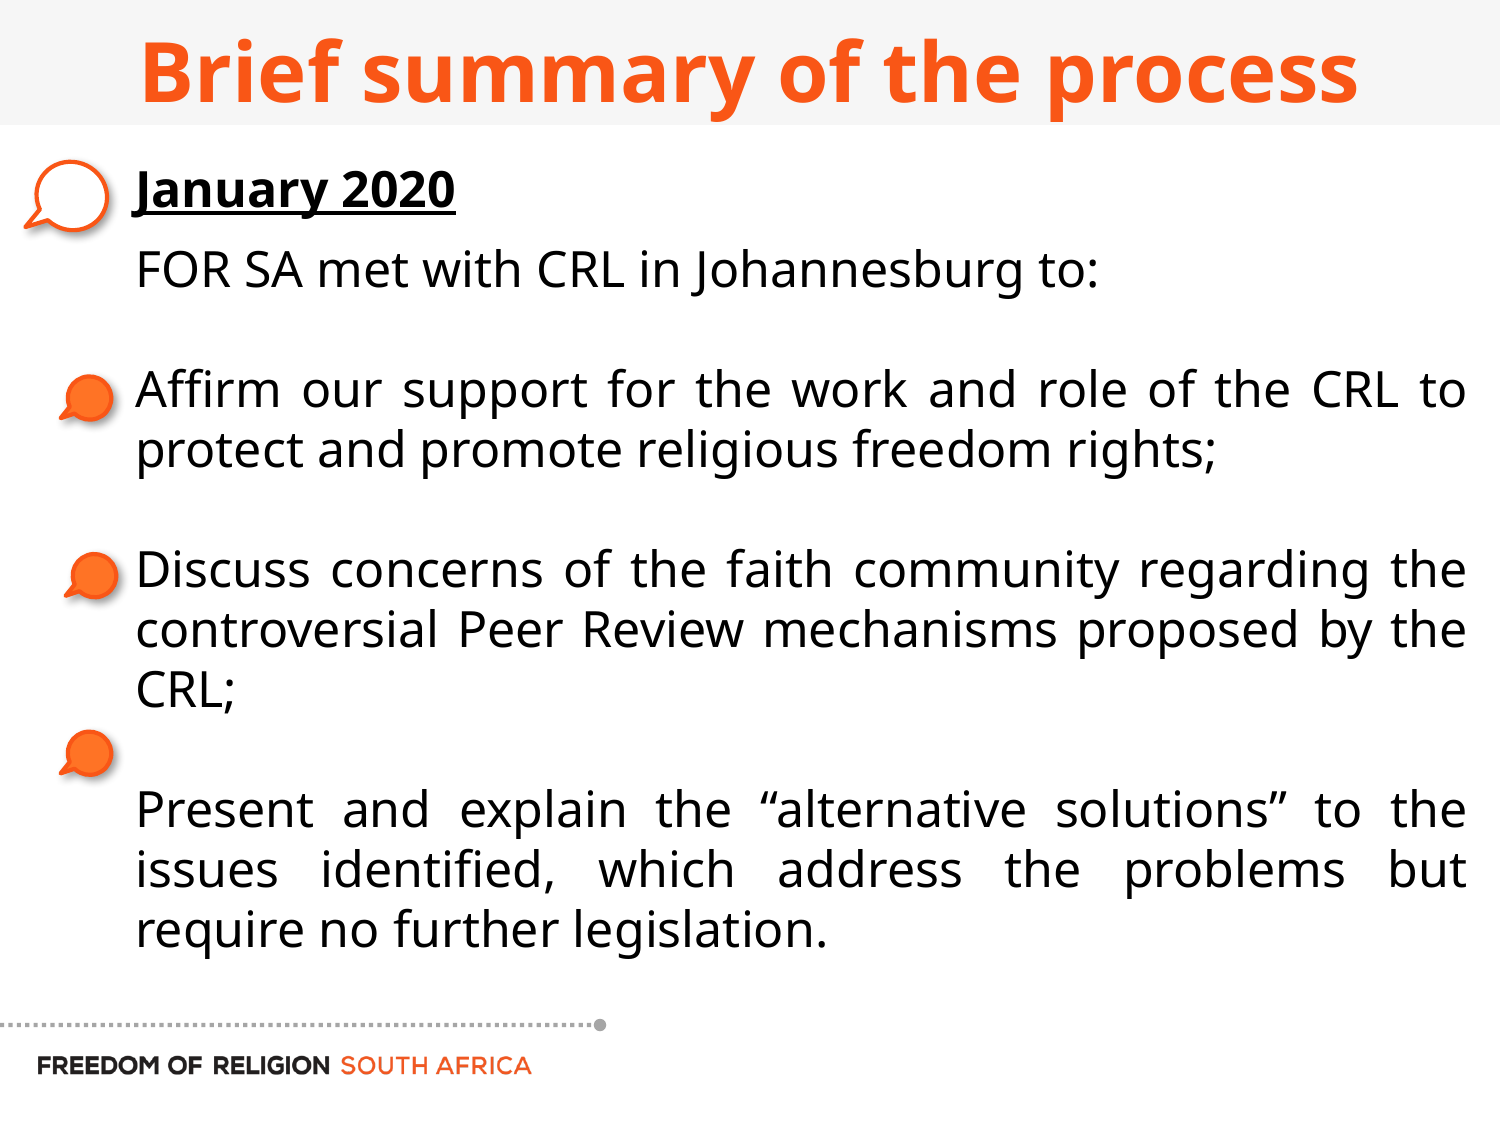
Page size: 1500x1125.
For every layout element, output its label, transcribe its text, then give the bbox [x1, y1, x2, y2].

text_box [63, 551, 119, 600]
picture [0, 1037, 547, 1088]
text_box [23, 159, 110, 233]
text_box [58, 374, 114, 422]
title Brief summary of the process [24, 24, 1475, 113]
text_box January 2020 FOR SA met with CRL in Johannesburg to: Affirm our support for the work and role of the CRL to protect and promote religious freedom rights; Discuss concerns of the faith community regarding the controversial Peer Review mechanisms proposed by the CRL; Present and explain the “alternative solutions” to the issues identified, which address the problems but require no further legislation. [120, 149, 1483, 965]
text_box [58, 729, 114, 777]
